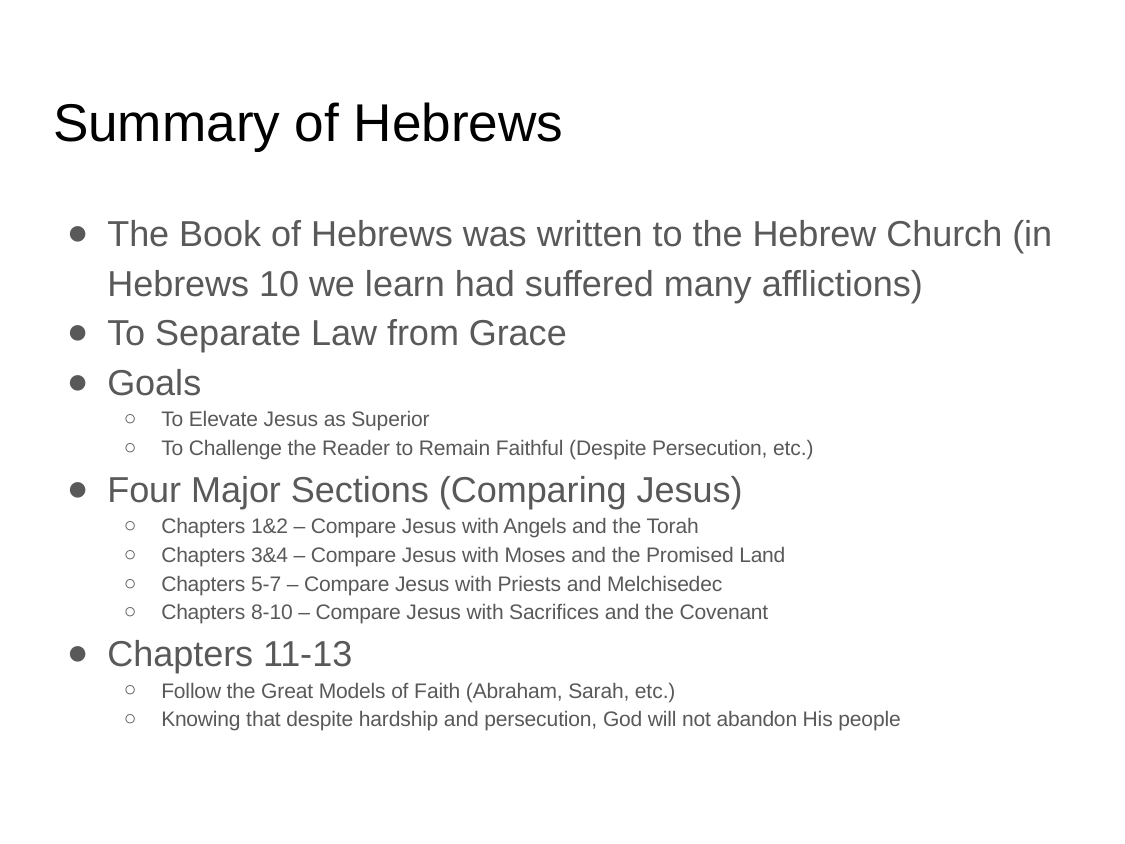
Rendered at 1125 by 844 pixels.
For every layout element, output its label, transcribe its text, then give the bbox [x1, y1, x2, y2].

list The Book of Hebrews was written to the Hebrew Church (in Hebrews 10 we learn had suffered many afflictions) To Separate Law from Grace Goals To Elevate Jesus as Superior To Challenge the Reader to Remain Faithful (Despite Persecution, etc.) Four Major Sections (Comparing Jesus) Chapters 1&2 – Compare Jesus with Angels and the Torah Chapters 3&4 – Compare Jesus with Moses and the Promised Land Chapters 5-7 – Compare Jesus with Priests and Melchisedec Chapters 8-10 – Compare Jesus with Sacrifices and the Covenant Chapters 11-13 Follow the Great Models of Faith (Abraham, Sarah, etc.) Knowing that despite hardship and persecution, God will not abandon His people [38, 189, 1087, 750]
title Summary of Hebrews [38, 72, 1087, 167]
